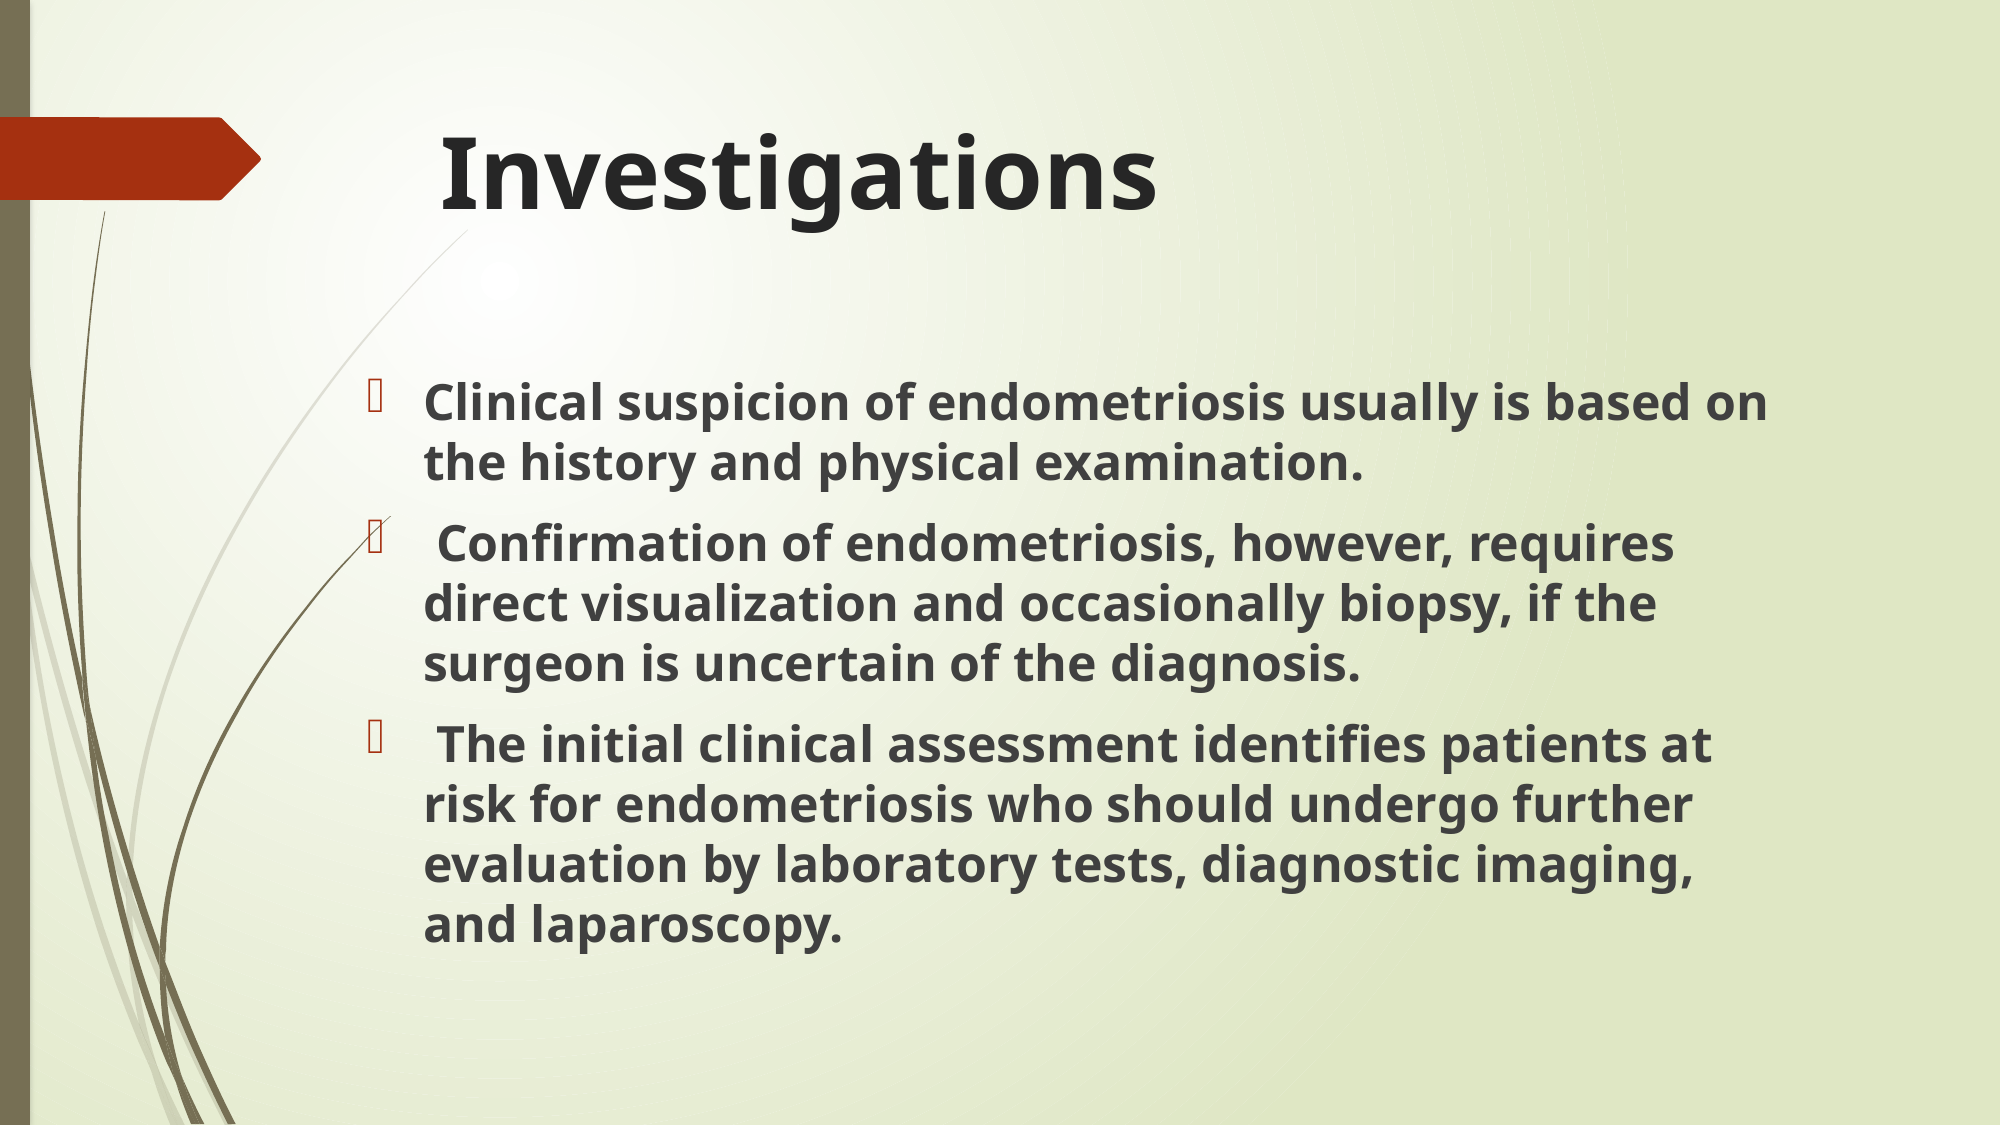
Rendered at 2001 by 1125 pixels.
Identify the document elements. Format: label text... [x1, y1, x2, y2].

title Investigations [425, 102, 1888, 313]
list Clinical suspicion of endometriosis usually is based on the history and physical examination. Confirmation of endometriosis, however, requires direct visualization and occasionally biopsy, if the surgeon is uncertain of the diagnosis. The initial clinical assessment identifies patients at risk for endometriosis who should undergo further evaluation by laboratory tests, diagnostic imaging, and laparoscopy. [351, 362, 1815, 983]
